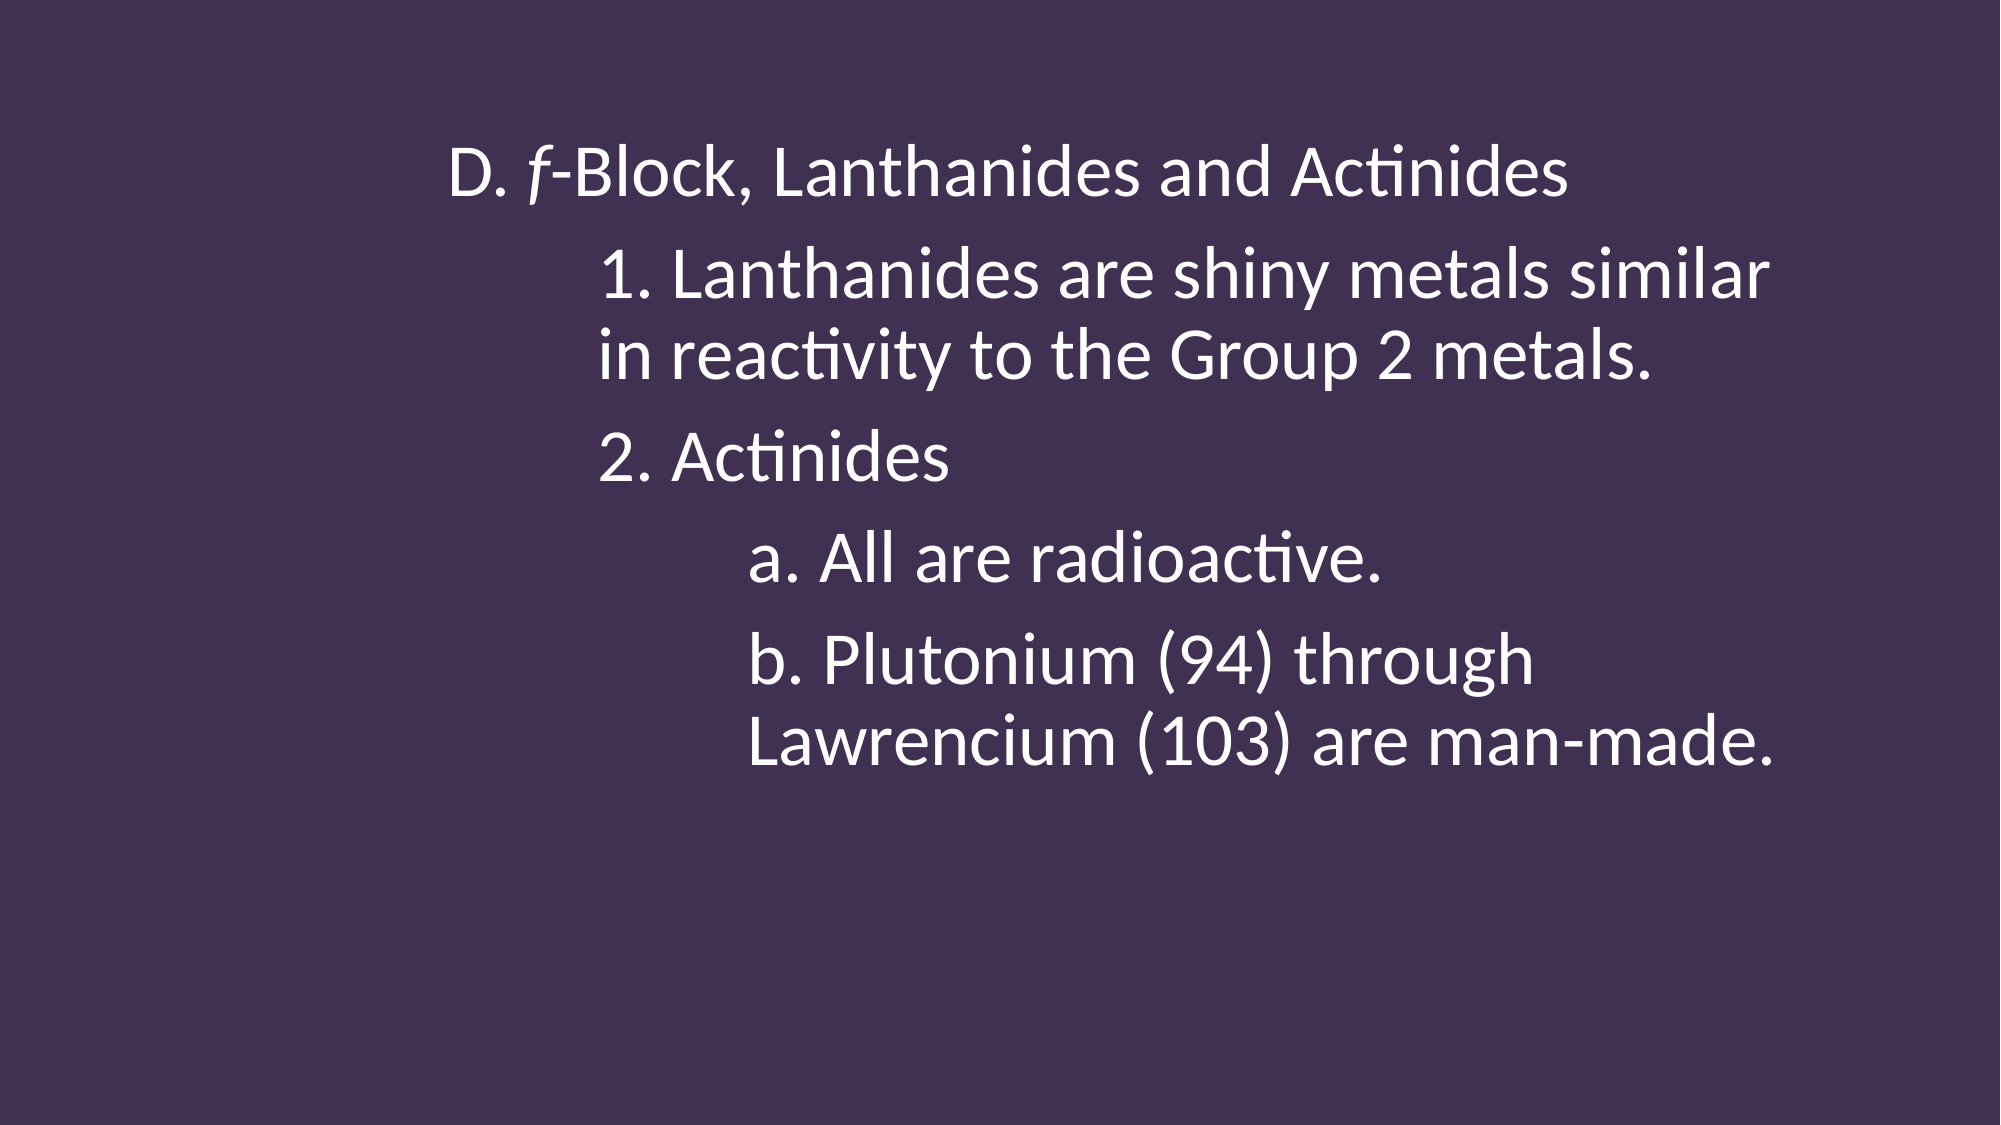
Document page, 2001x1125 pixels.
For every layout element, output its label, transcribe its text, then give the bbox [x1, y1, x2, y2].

list D. f-Block, Lanthanides and Actinides 1. Lanthanides are shiny metals similar in reactivity to the Group 2 metals. 2. Actinides a. All are radioactive. b. Plutonium (94) through Lawrencium (103) are man-made. [132, 124, 1858, 983]
